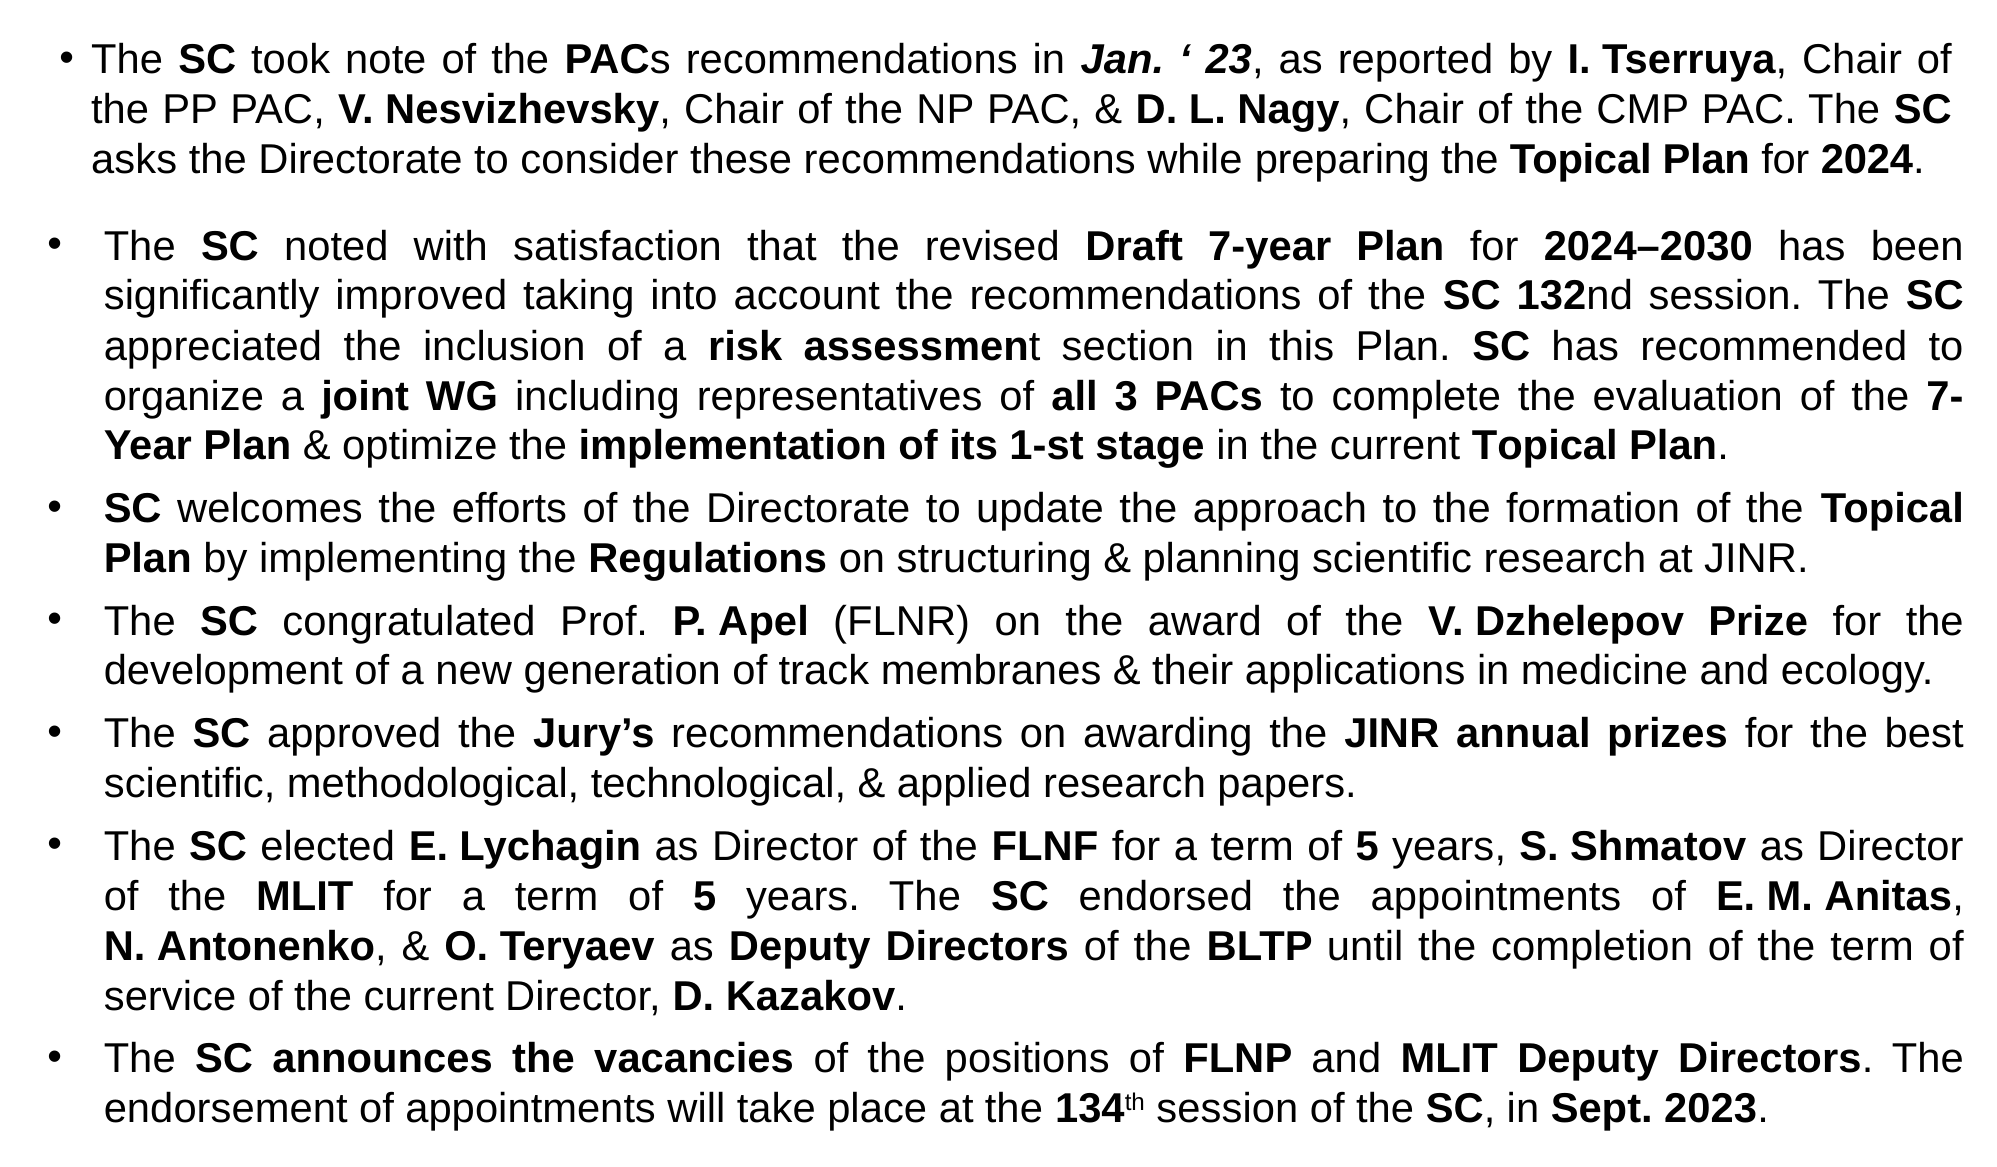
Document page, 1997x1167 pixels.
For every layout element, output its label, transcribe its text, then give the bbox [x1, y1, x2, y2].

text_box The SC noted with satisfaction that the revised Draft 7-year Plan for 2024–2030 has been significantly improved taking into account the recommendations of the SC 132nd session. The SC appreciated the inclusion of a risk assessment section in this Plan. SC has recommended to organize a joint WG including representatives of all 3 PACs to complete the evaluation of the 7-Year Plan & optimize the implementation of its 1-st stage in the current Topical Plan. SC welcomes the efforts of the Directorate to update the approach to the formation of the Topical Plan by implementing the Regulations on structuring & planning scientific research at JINR. The SC congratulated Prof. P. Apel (FLNR) on the award of the V. Dzhelepov Prize for the development of а new generation of track membranes & their applications in medicine and ecology. The SC approved the Jury’s recommendations on awarding the JINR annual prizes for the best scientific, methodological, technological, & applied research papers. The SC elected E. Lychagin as Director of the FLNF for a term of 5 years, S. Shmatov as Director of the MLIT for a term of 5 years. The SC endorsed the appointments of E. M. Anitas, N. Antonenko, & O. Teryaev as Deputy Directors of the BLTP until the completion of the term of service of the current Director, D. Kazakov. The SC announces the vacancies of the positions of FLNP and MLIT Deputy Directors. The endorsement of appointments will take place at the 134th session of the SC, in Sept. 2023. [17, 210, 1979, 1139]
text_box The SC took note of the PACs recommendations in Jan. ‘ 23, as reported by I. Tserruya, Chair of the PP PAC, V. Nesvizhevsky, Chair of the NP PAC, & D. L. Nagy, Chair of the CMP PAC. The SC asks the Directorate to consider these recommendations while preparing the Topical Plan for 2024. [29, 24, 1967, 190]
